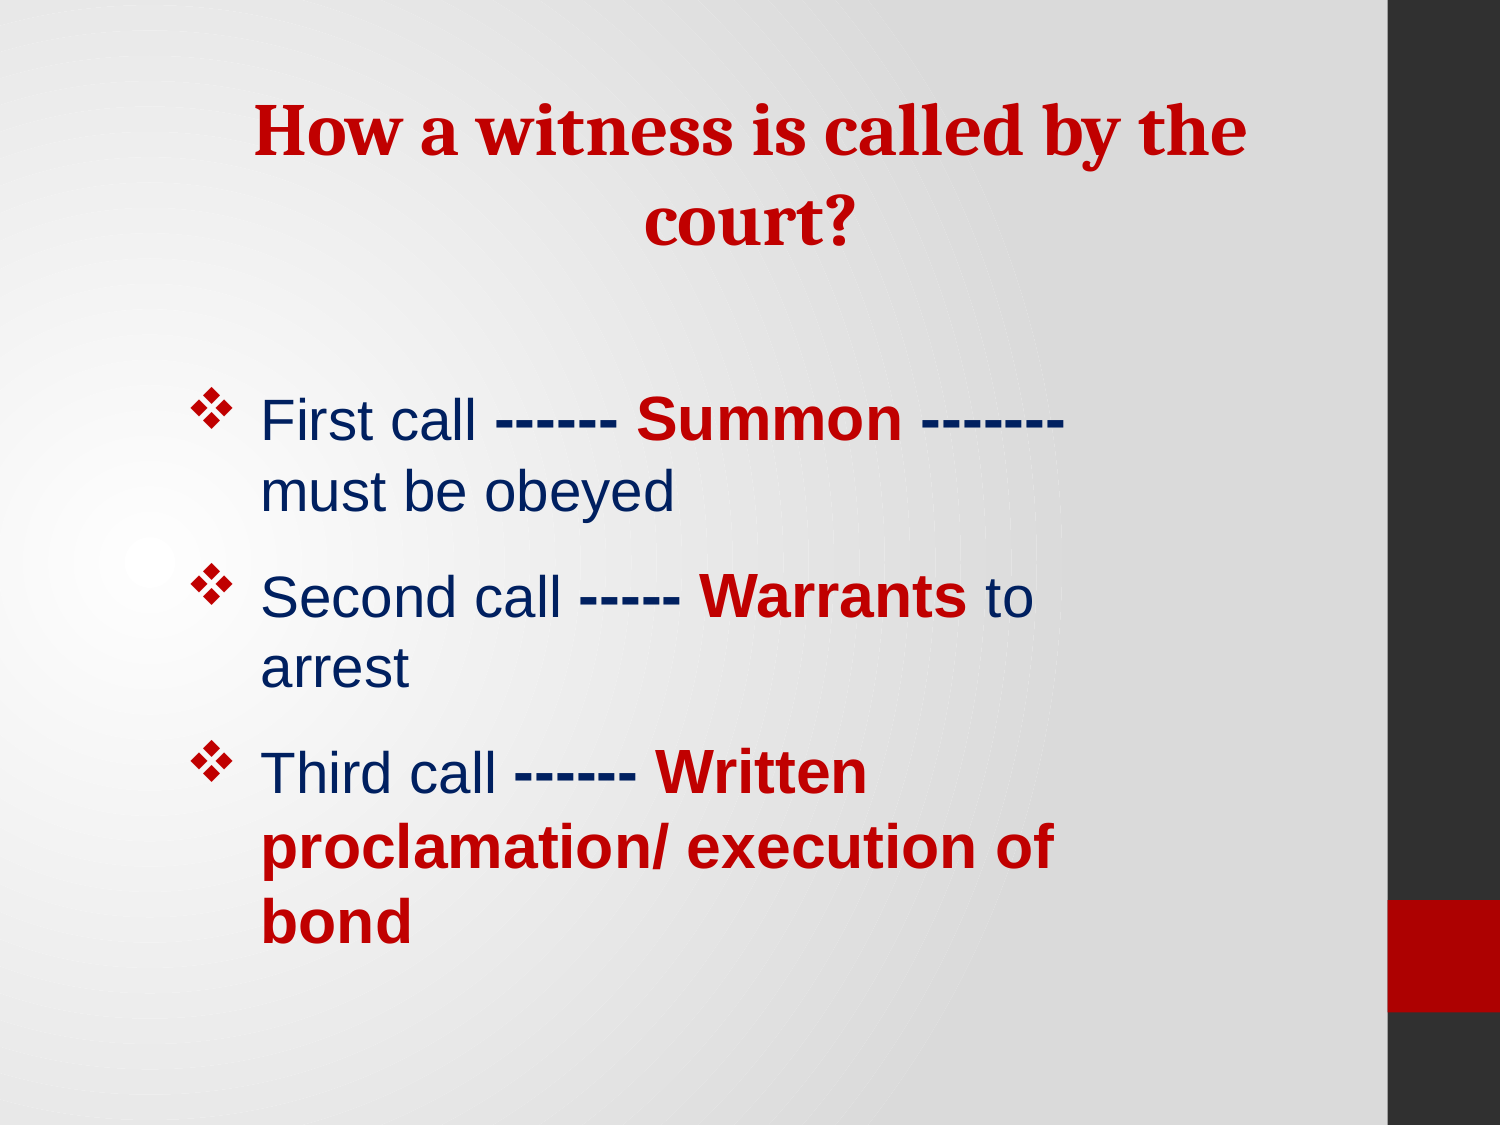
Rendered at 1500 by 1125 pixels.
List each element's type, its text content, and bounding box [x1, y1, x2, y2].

text_box How a witness is called by the court? [212, 73, 1291, 269]
text_box First call ------ Summon ------- must be obeyed Second call ----- Warrants to arrest Third call ------ Written proclamation/ execution of bond [170, 264, 1142, 1070]
